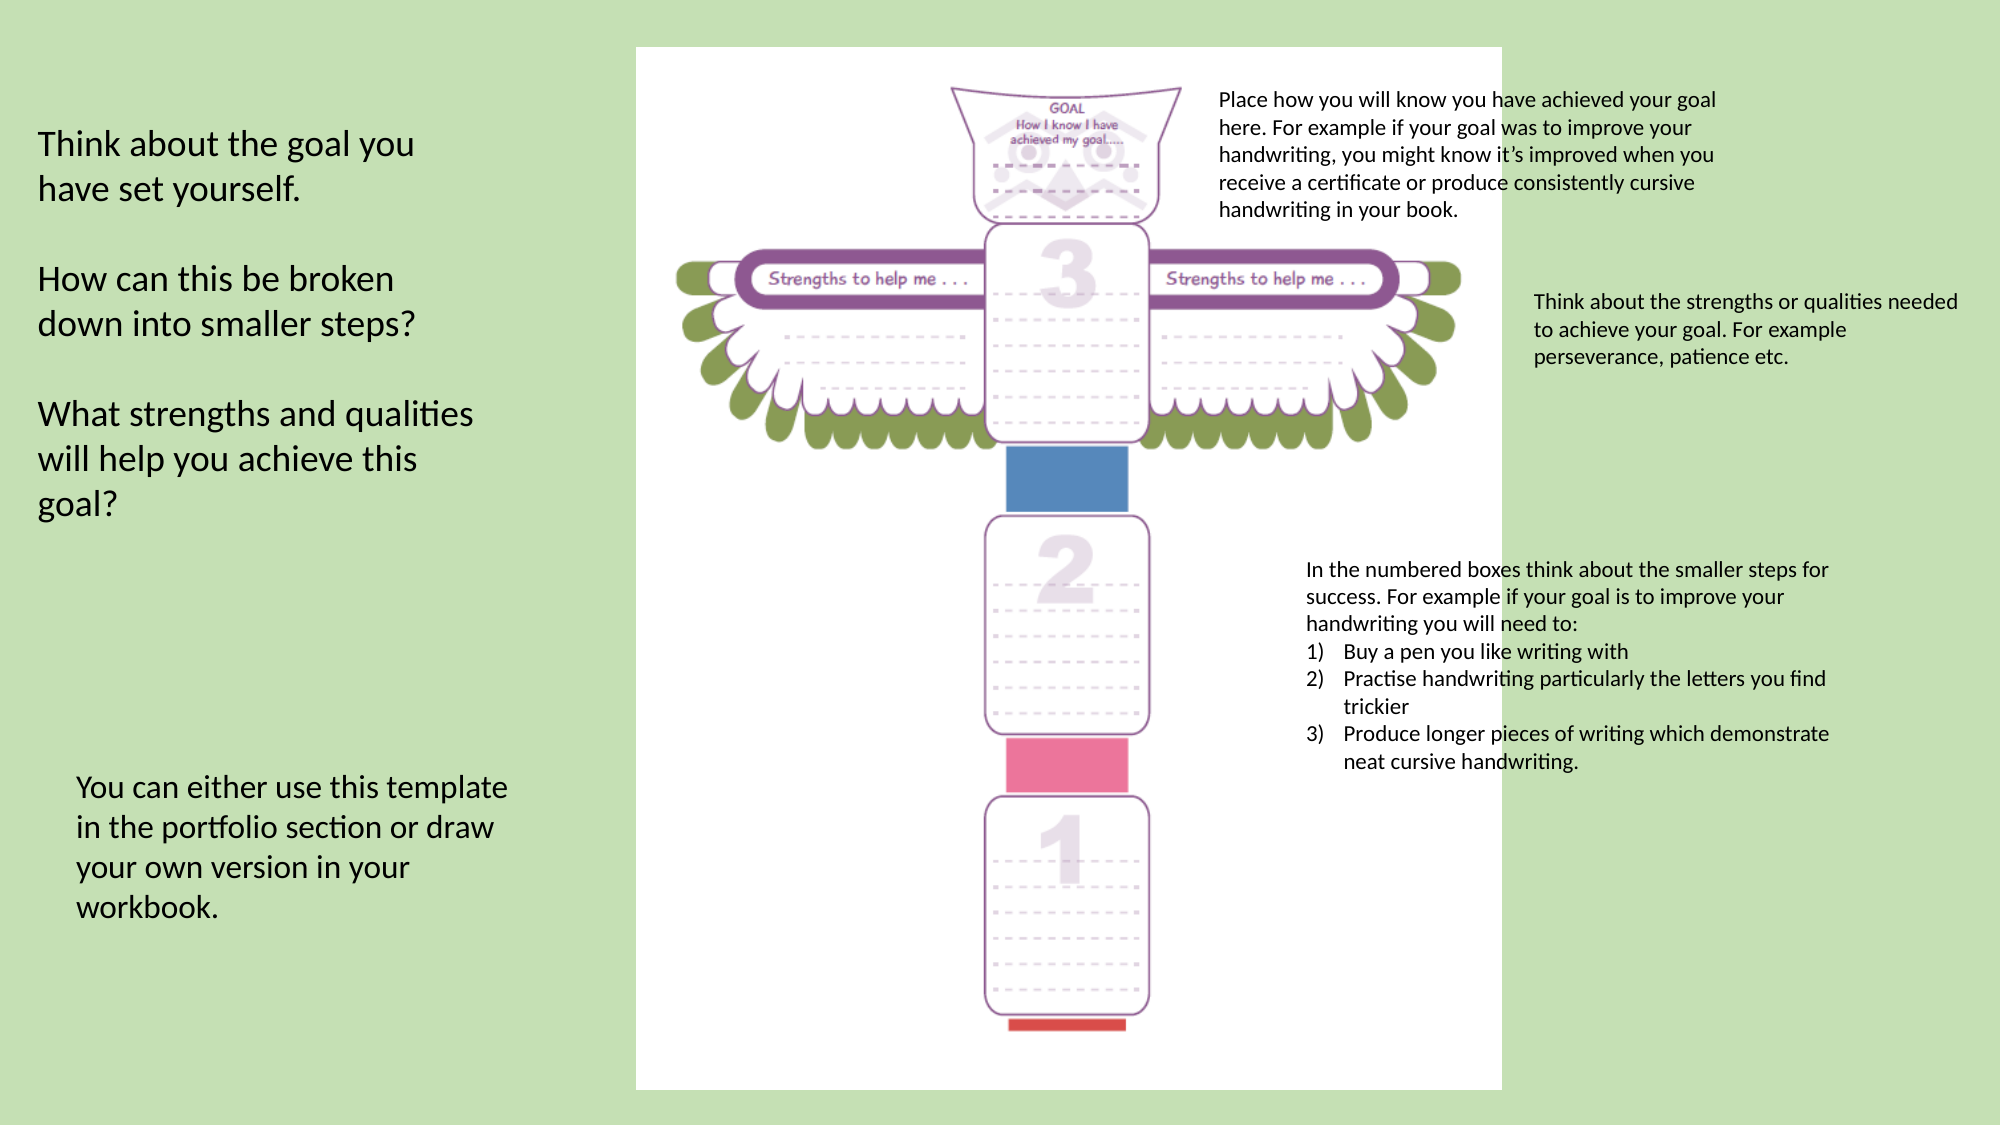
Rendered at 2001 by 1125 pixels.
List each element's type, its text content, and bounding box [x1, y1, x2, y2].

picture [635, 47, 1502, 1091]
text_box Think about the goal you have set yourself. How can this be broken down into smaller steps? What strengths and qualities will help you achieve this goal? [22, 111, 504, 532]
text_box In the numbered boxes think about the smaller steps for success. For example if your goal is to improve your handwriting you will need to: Buy a pen you like writing with Practise handwriting particularly the letters you find trickier Produce longer pieces of writing which demonstrate neat cursive handwriting. [1502, 546, 1870, 782]
text_box Place how you will know you have achieved your goal here. For example if your goal was to improve your handwriting, you might know it’s improved when you receive a certificate or produce consistently cursive handwriting in your book. [1502, 77, 1738, 230]
text_box Think about the strengths or qualities needed to achieve your goal. For example perseverance, patience etc. [1519, 279, 1984, 377]
text_box You can either use this template in the portfolio section or draw your own version in your workbook. [61, 758, 543, 933]
